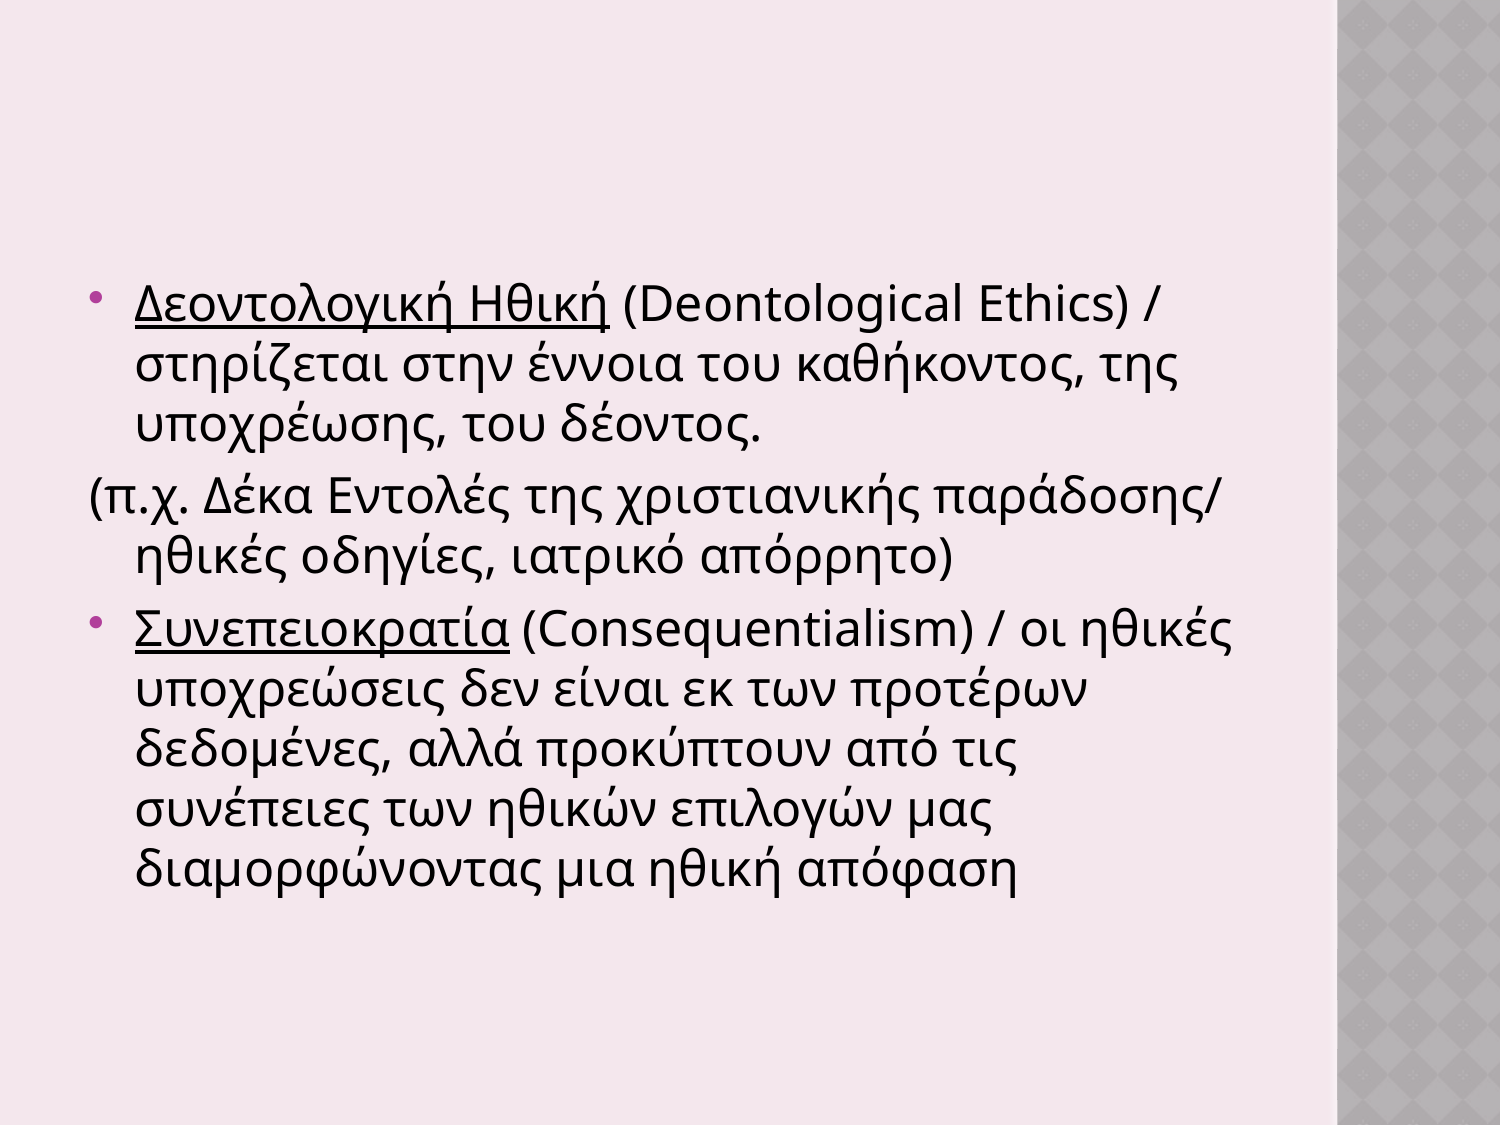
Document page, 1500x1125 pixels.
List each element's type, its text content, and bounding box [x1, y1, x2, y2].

list Δεοντολογική Ηθική (Deontological Ethics) / στηρίζεται στην έννοια του καθήκοντος, της υποχρέωσης, του δέοντος. (π.χ. Δέκα Εντολές της χριστιανικής παράδοσης/ ηθικές οδηγίες, ιατρικό απόρρητο) Συνεπειοκρατία (Consequentialism) / οι ηθικές υποχρεώσεις δεν είναι εκ των προτέρων δεδομένες, αλλά προκύπτουν από τις συνέπειες των ηθικών επιλογών μας διαμορφώνοντας μια ηθική απόφαση [75, 264, 1263, 1059]
